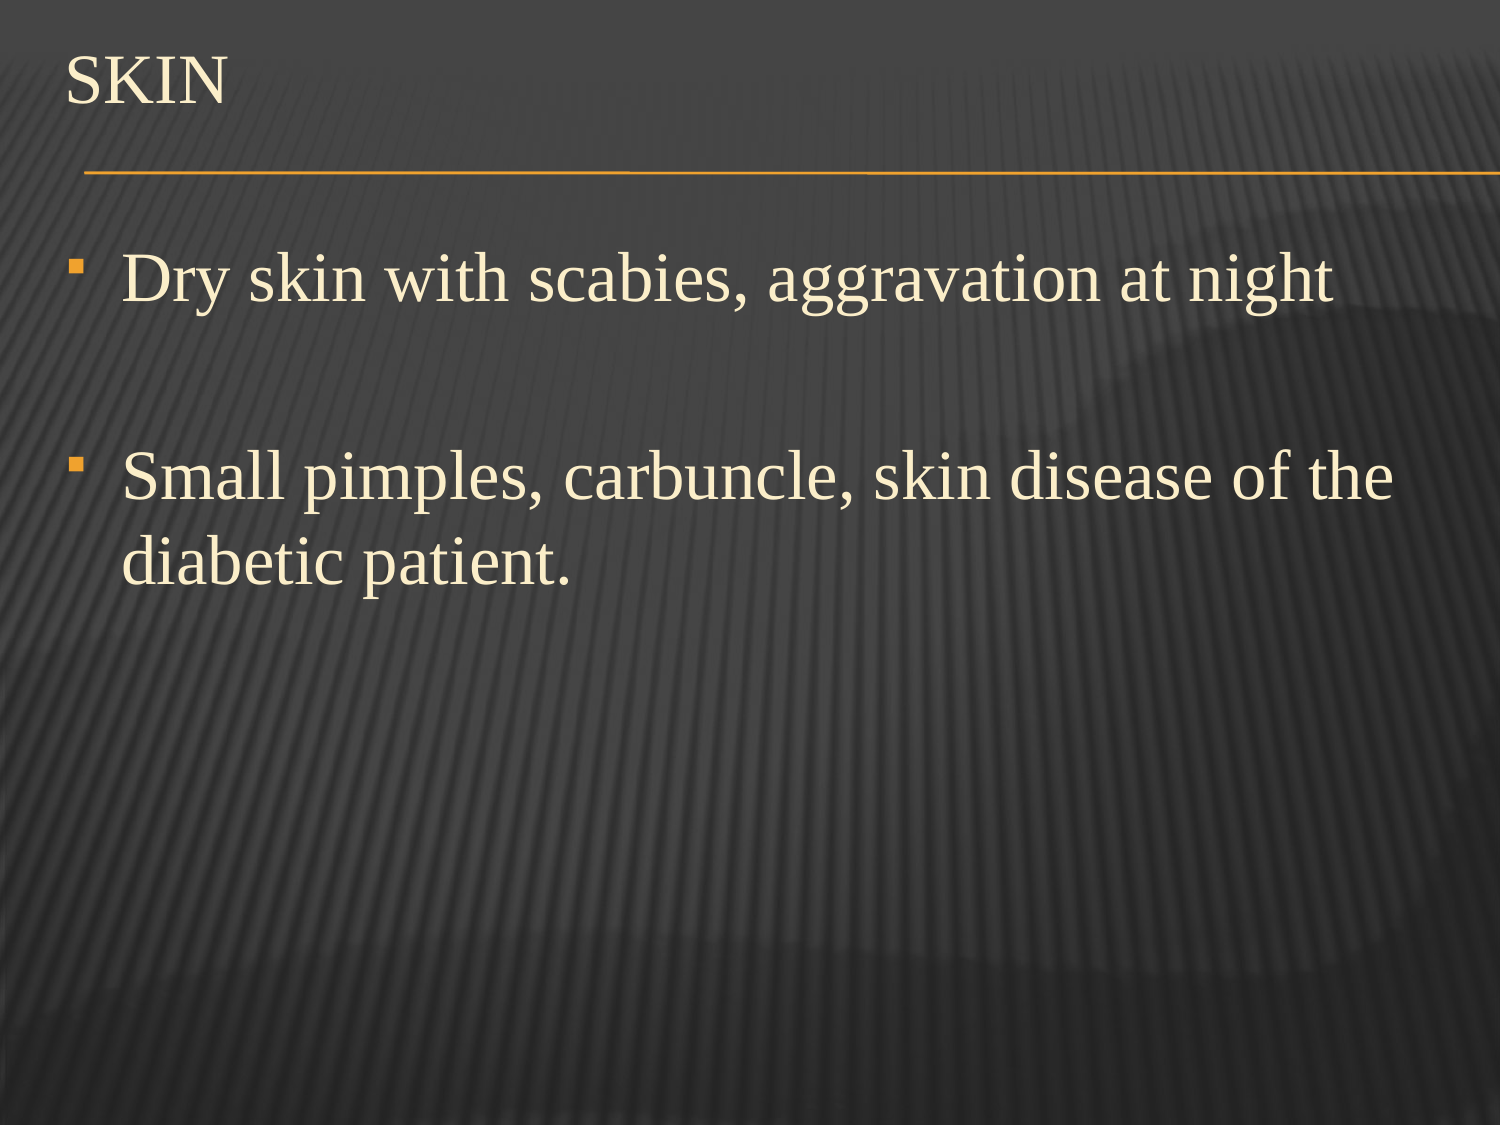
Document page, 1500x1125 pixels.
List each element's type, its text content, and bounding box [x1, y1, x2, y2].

list SKIN Dry skin with scabies, aggravation at night Small pimples, carbuncle, skin disease of the diabetic patient. [50, 24, 1475, 1088]
